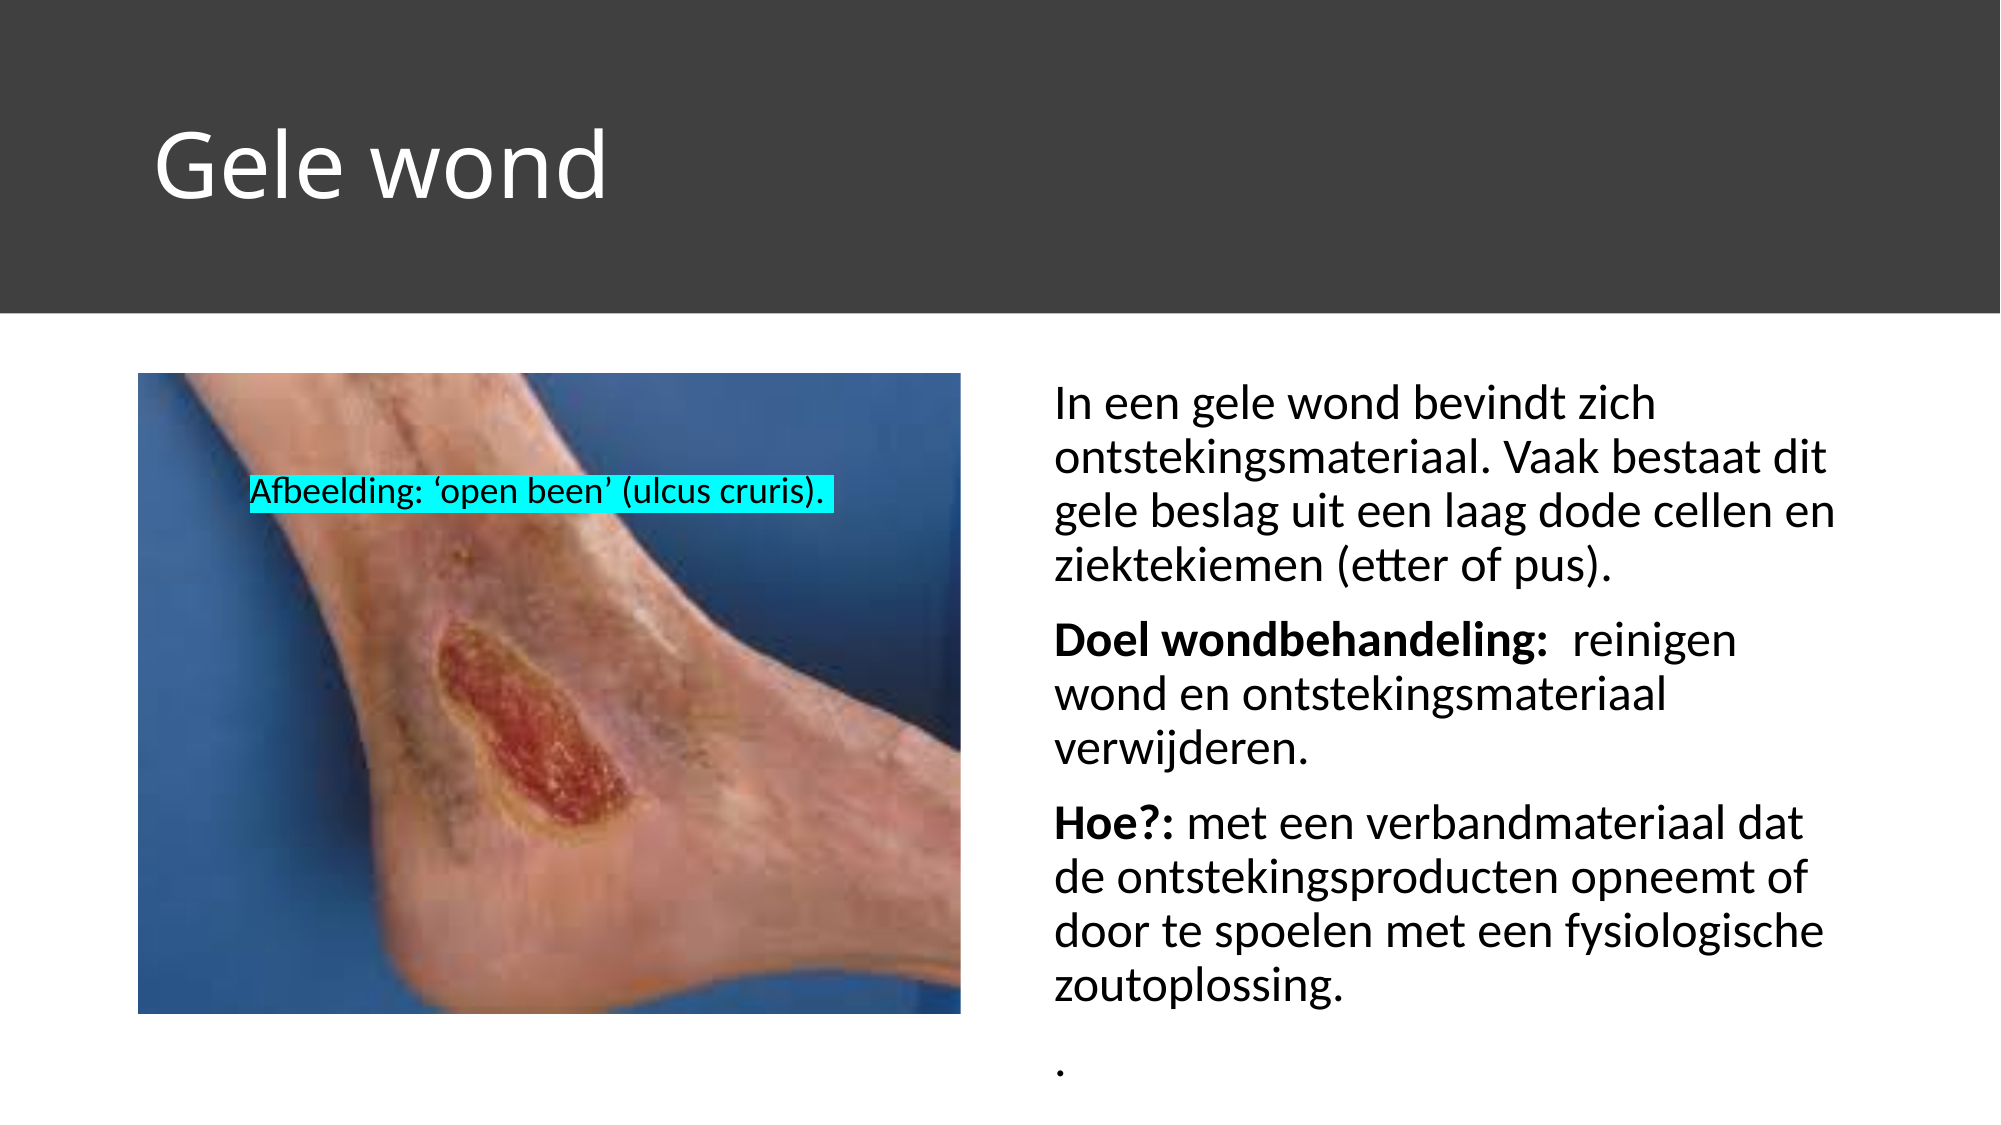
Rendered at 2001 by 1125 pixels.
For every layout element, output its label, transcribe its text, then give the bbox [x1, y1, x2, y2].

title Gele wond [137, 59, 1863, 278]
picture [137, 373, 961, 1014]
text_box [0, 0, 2000, 314]
list In een gele wond bevindt zich ontstekingsmateriaal. Vaak bestaat dit gele beslag uit een laag dode cellen en ziektekiemen (etter of pus). Doel wondbehandeling: reinigen wond en ontstekingsmateriaal verwijderen. Hoe?: met een verbandmateriaal dat de ontstekingsproducten opneemt of door te spoelen met een fysiologische zoutoplossing. . [1039, 373, 1862, 1090]
